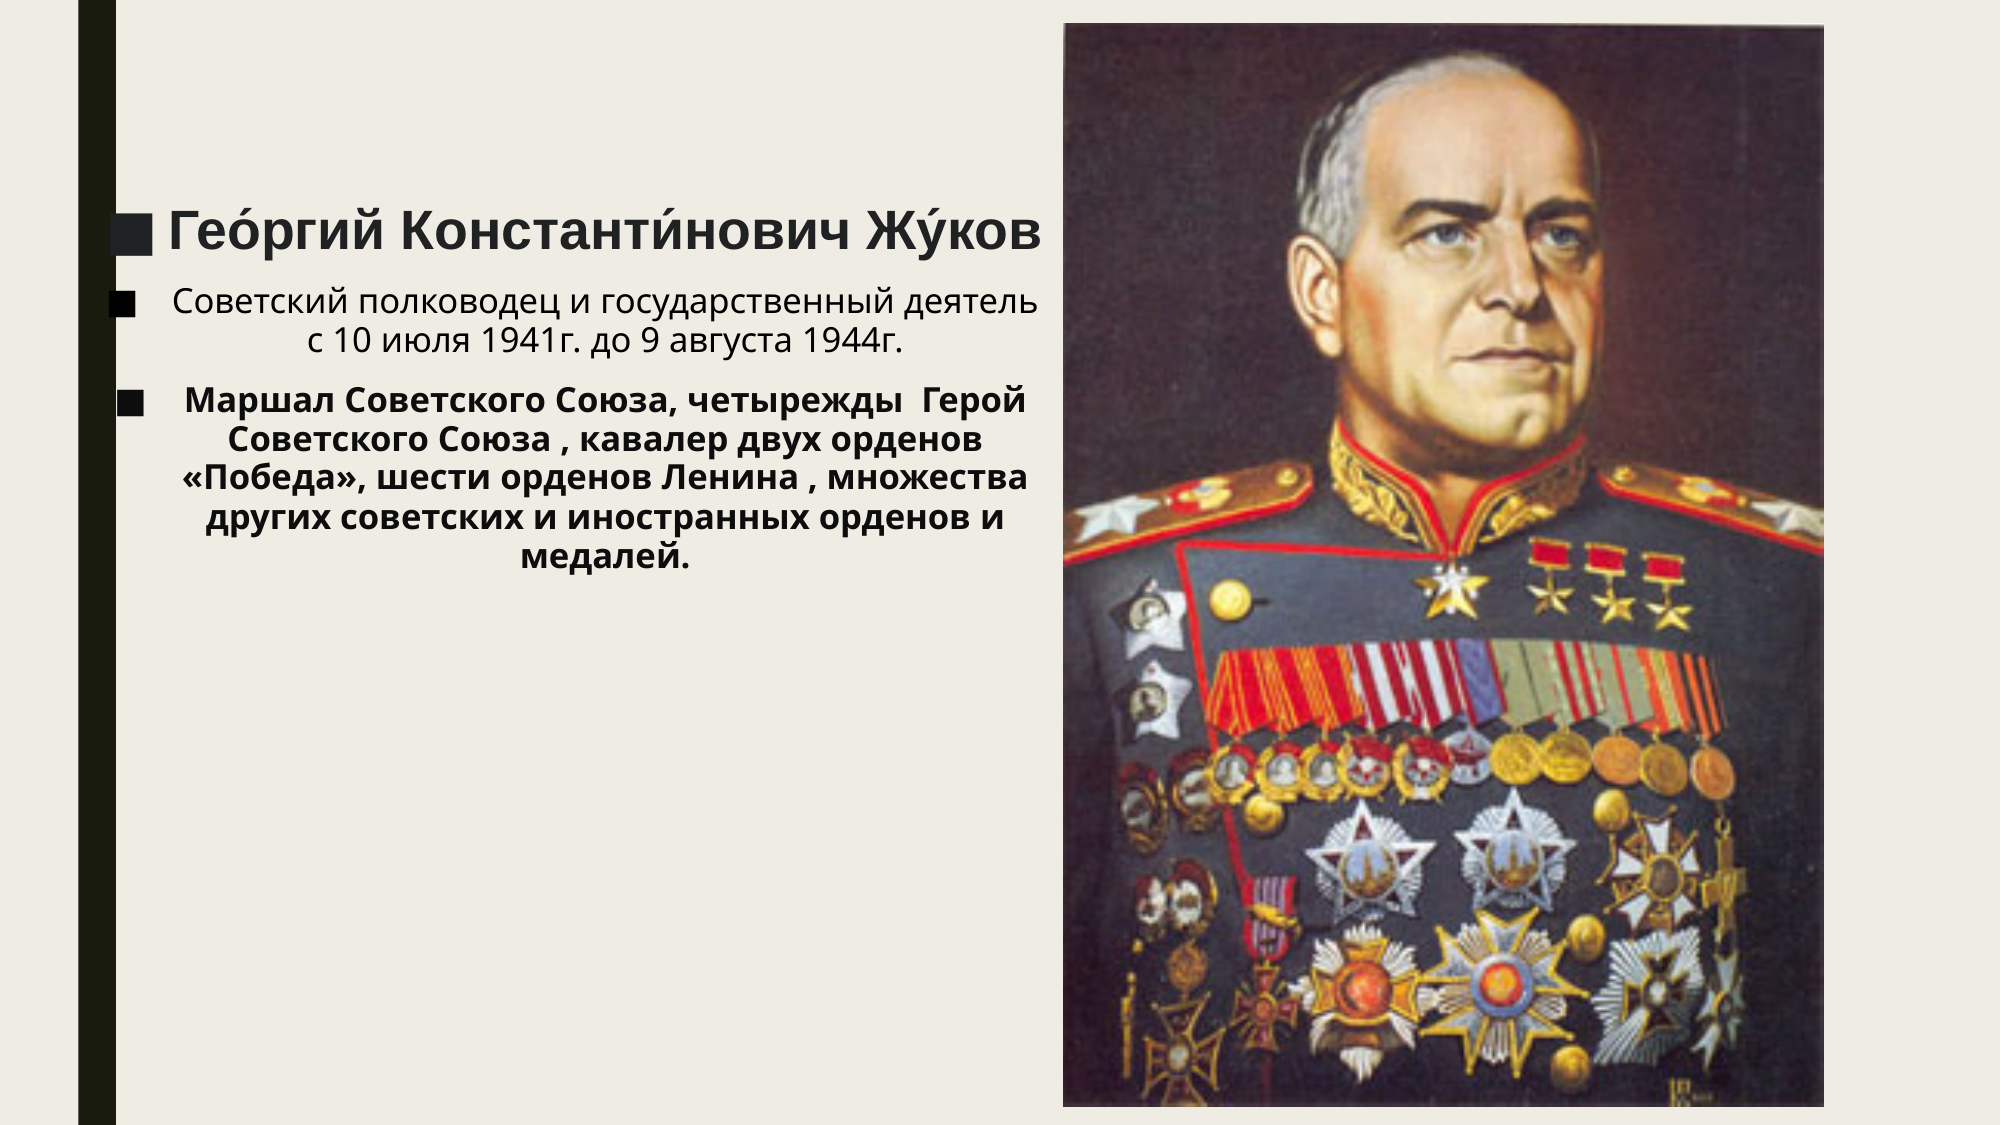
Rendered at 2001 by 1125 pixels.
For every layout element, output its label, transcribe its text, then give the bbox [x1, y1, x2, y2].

picture [1062, 23, 1824, 1107]
list Гео́ргий Константи́нович Жу́ков Советский полководец и государственный деятель с 10 июля 1941г. до 9 августа 1944г. Маршал Советского Союза, четырежды Герой Советского Союза , кавалер двух орденов «Победа», шести орденов Ленина , множества других советских и иностранных орденов и медалей. [90, 191, 1062, 649]
